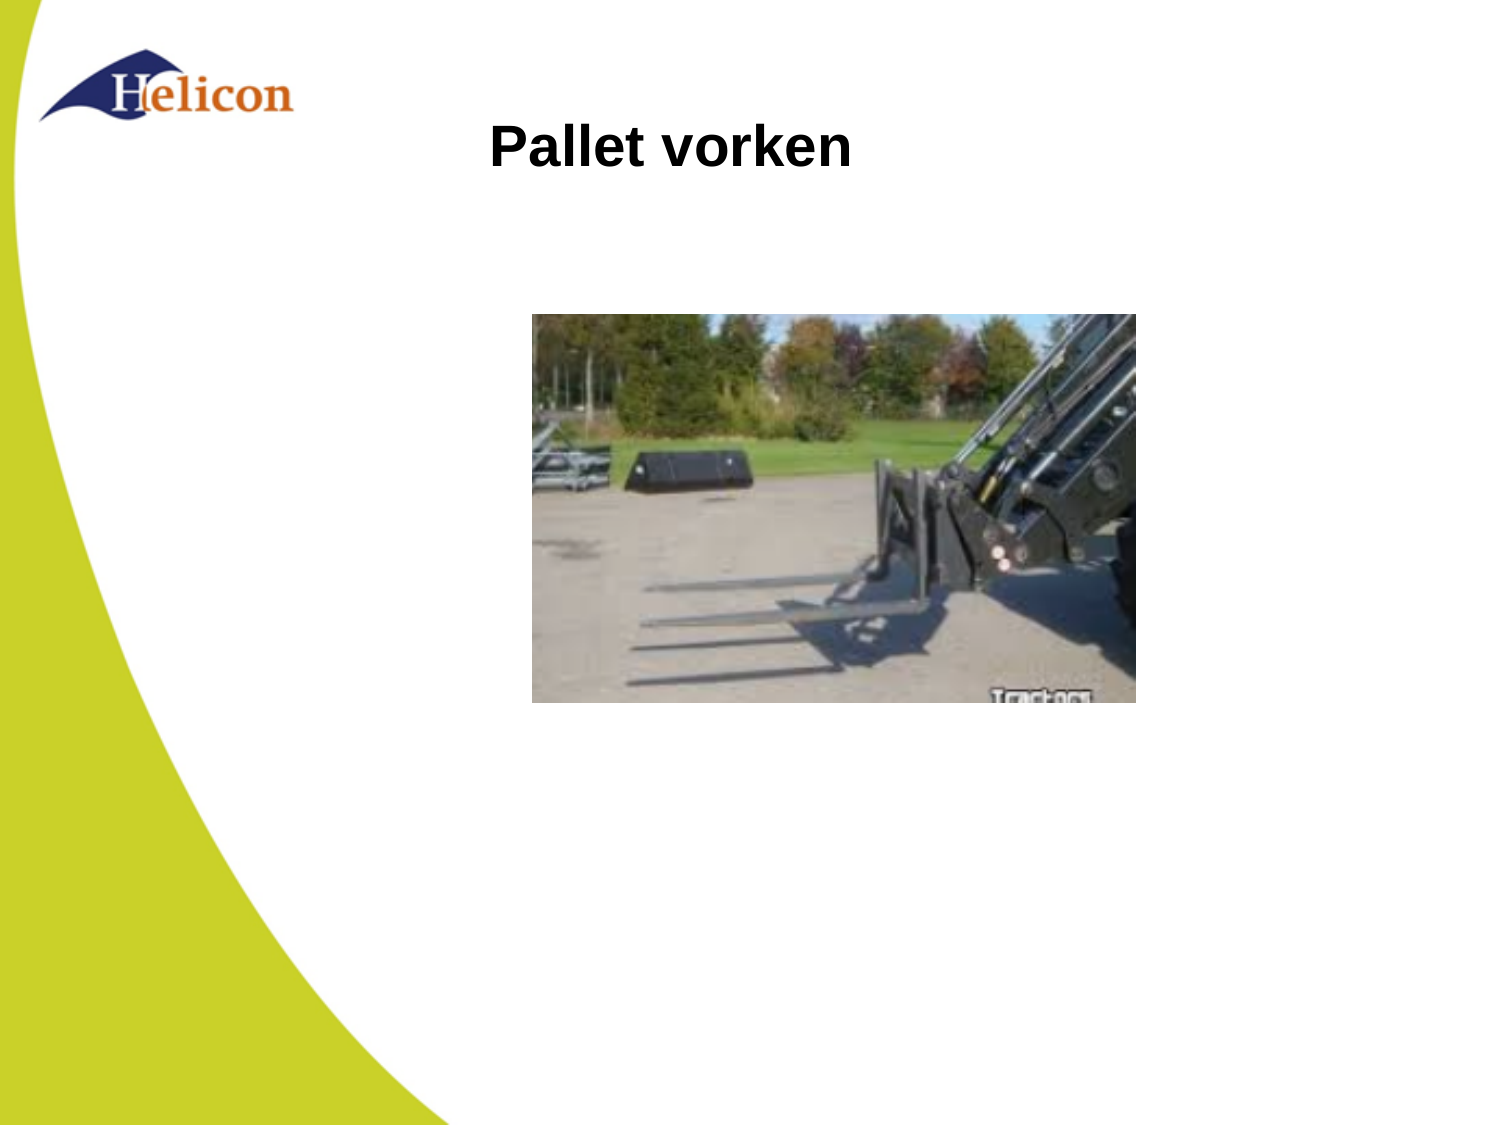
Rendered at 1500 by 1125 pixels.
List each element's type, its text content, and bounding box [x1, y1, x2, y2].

title Pallet vorken [324, 54, 1415, 161]
picture [0, 0, 1500, 1125]
list [336, 196, 1425, 1005]
